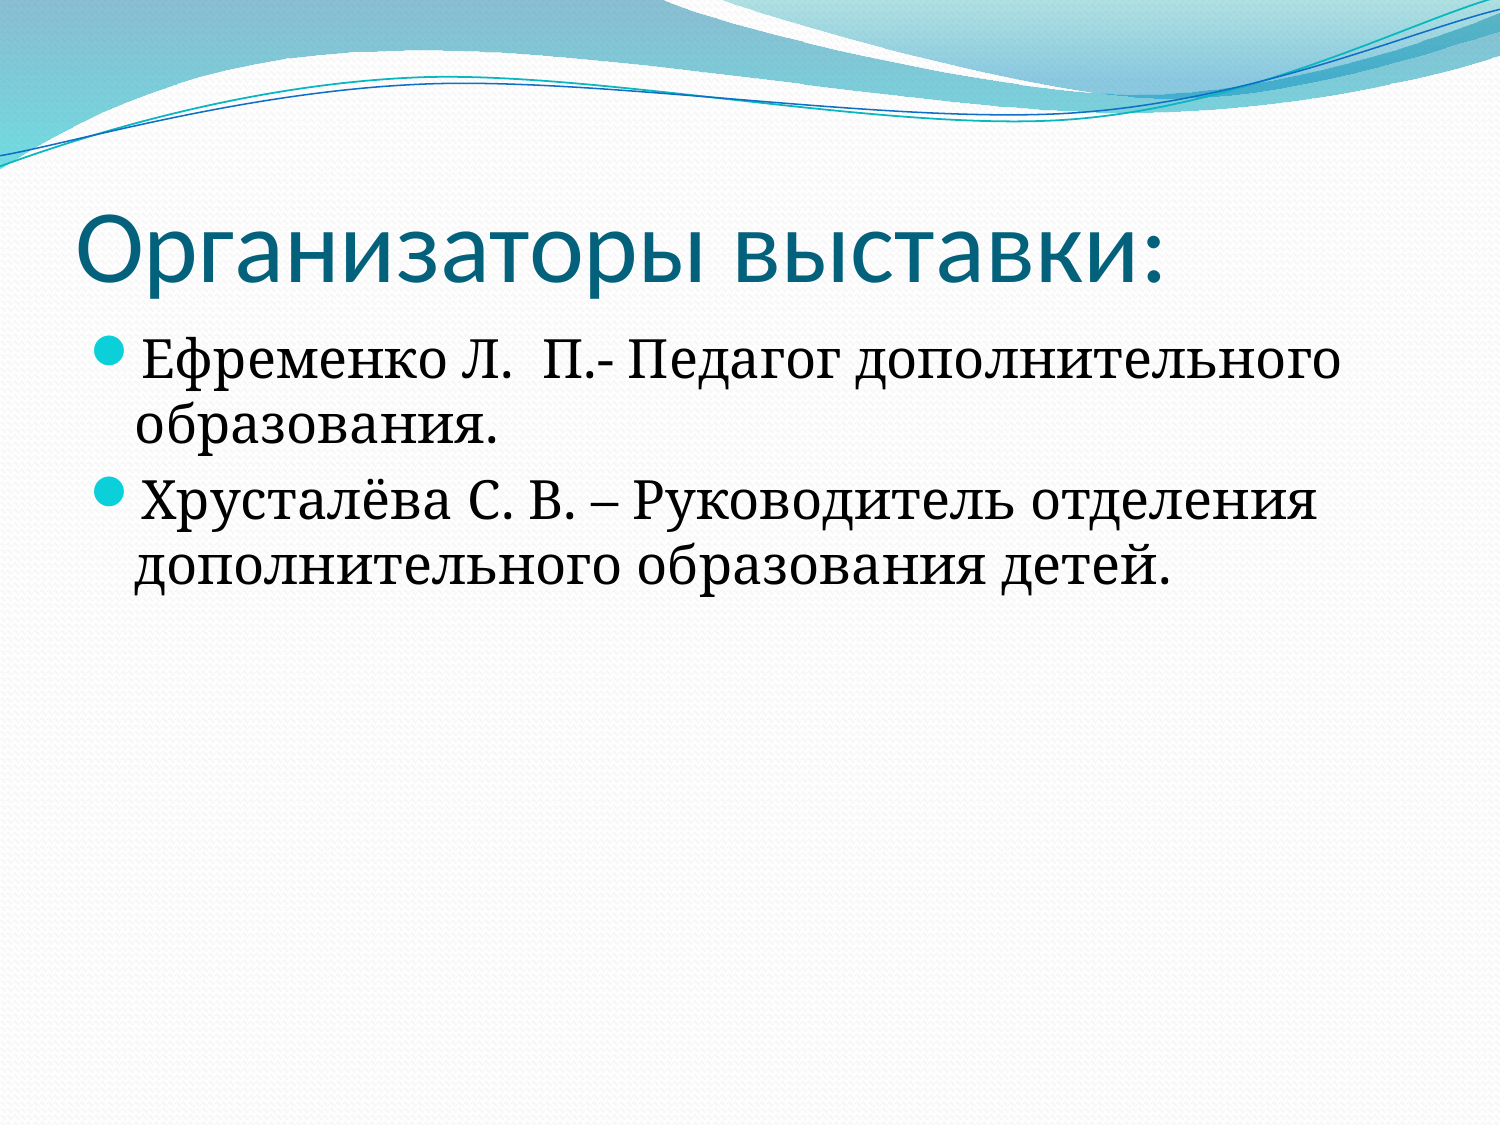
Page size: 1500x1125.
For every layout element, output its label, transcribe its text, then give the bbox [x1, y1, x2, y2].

title Организаторы выставки: [75, 115, 1425, 303]
list Ефременко Л. П.- Педагог дополнительного образования. Хрусталёва С. В. – Руководитель отделения дополнительного образования детей. [75, 317, 1425, 1038]
